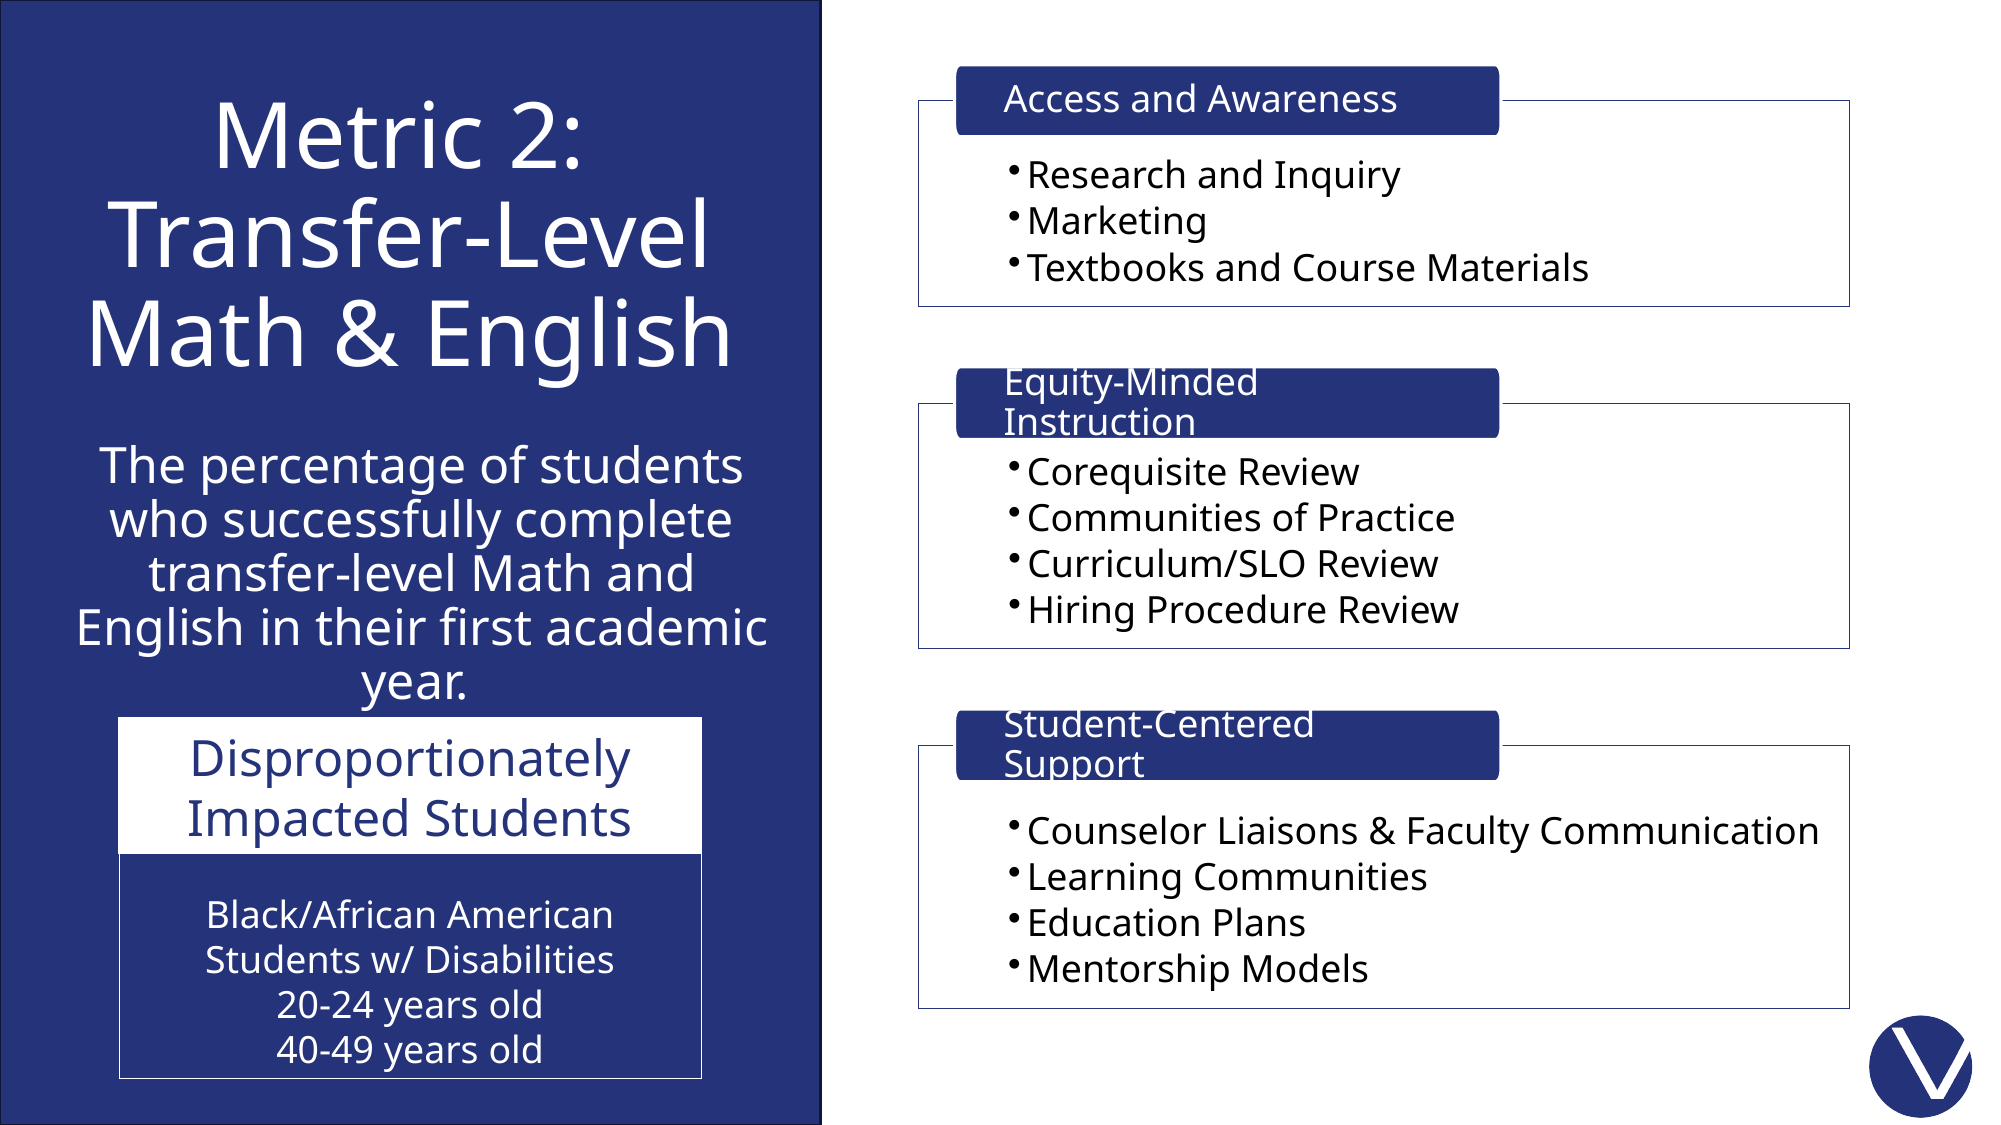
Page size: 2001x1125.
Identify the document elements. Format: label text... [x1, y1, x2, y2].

list The percentage of students who successfully complete transfer-level Math and English in their first academic year. [53, 433, 791, 680]
picture [1863, 1008, 1977, 1125]
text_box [918, 708, 1850, 1009]
text_box [0, 0, 822, 1125]
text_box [918, 366, 1850, 649]
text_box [918, 64, 1850, 307]
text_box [119, 718, 702, 1083]
title Metric 2: Transfer-Level Math & English [63, 64, 757, 394]
